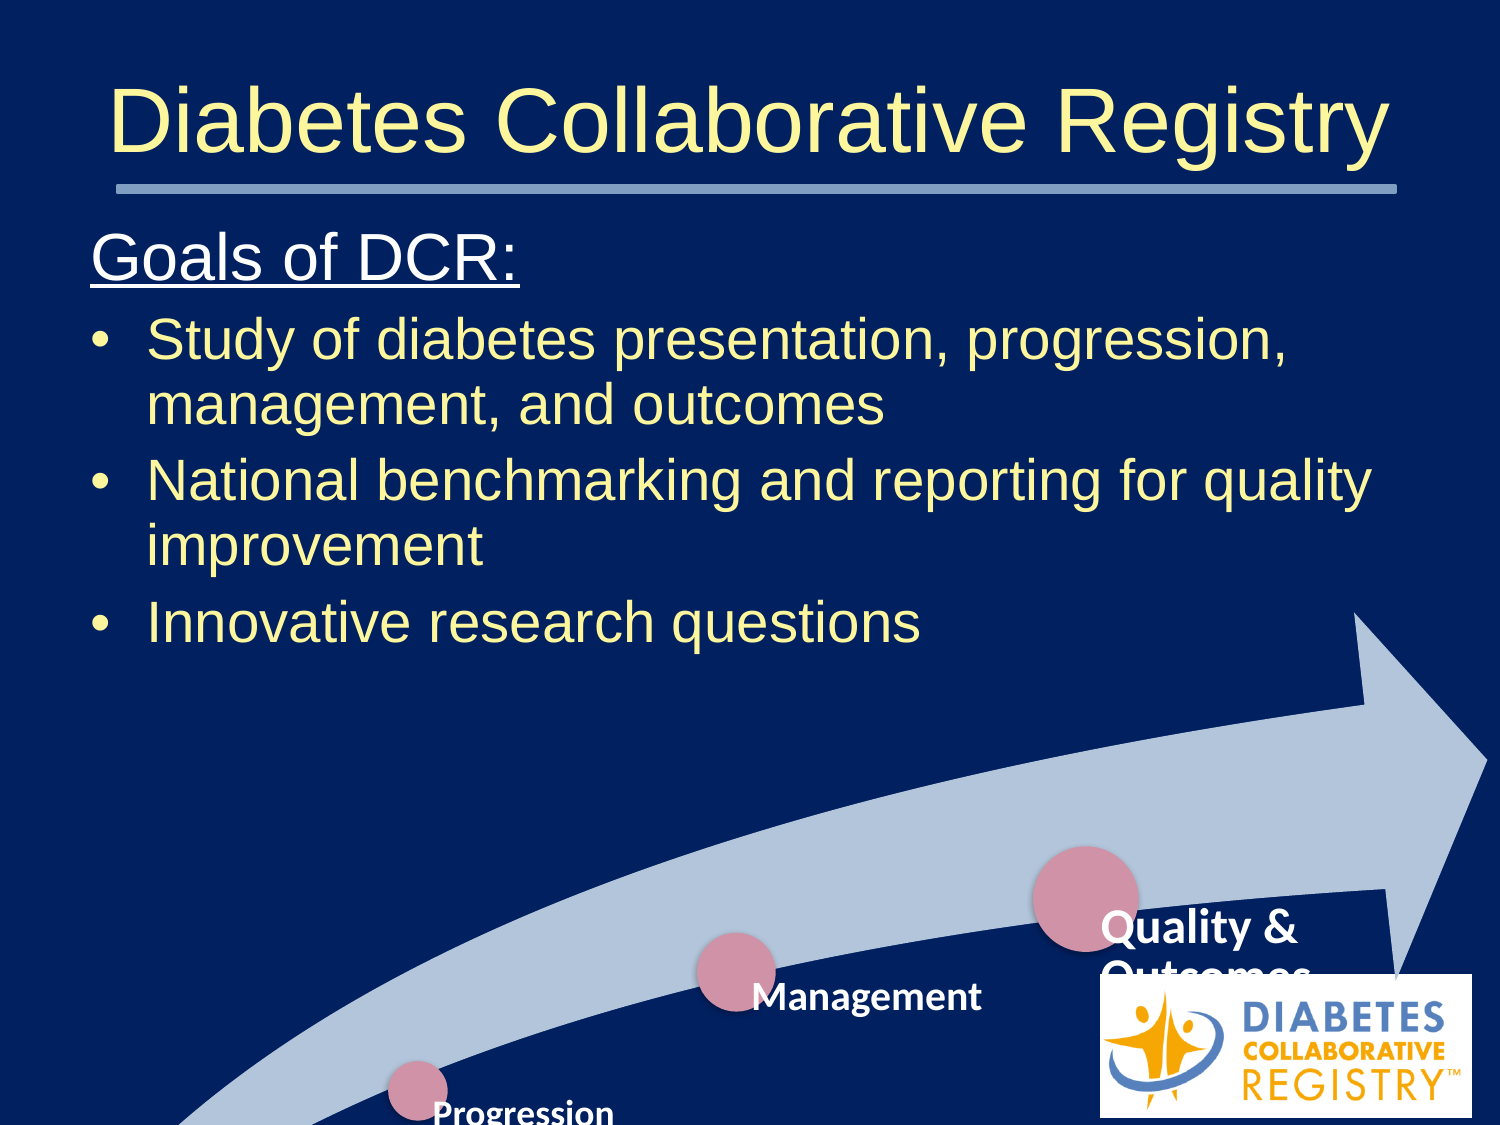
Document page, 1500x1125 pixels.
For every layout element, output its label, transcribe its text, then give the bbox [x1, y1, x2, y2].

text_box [0, 612, 1488, 1125]
list Goals of DCR: Study of diabetes presentation, progression, management, and outcomes National benchmarking and reporting for quality improvement Innovative research questions [75, 212, 1425, 610]
title Diabetes Collaborative Registry [75, 45, 1425, 188]
